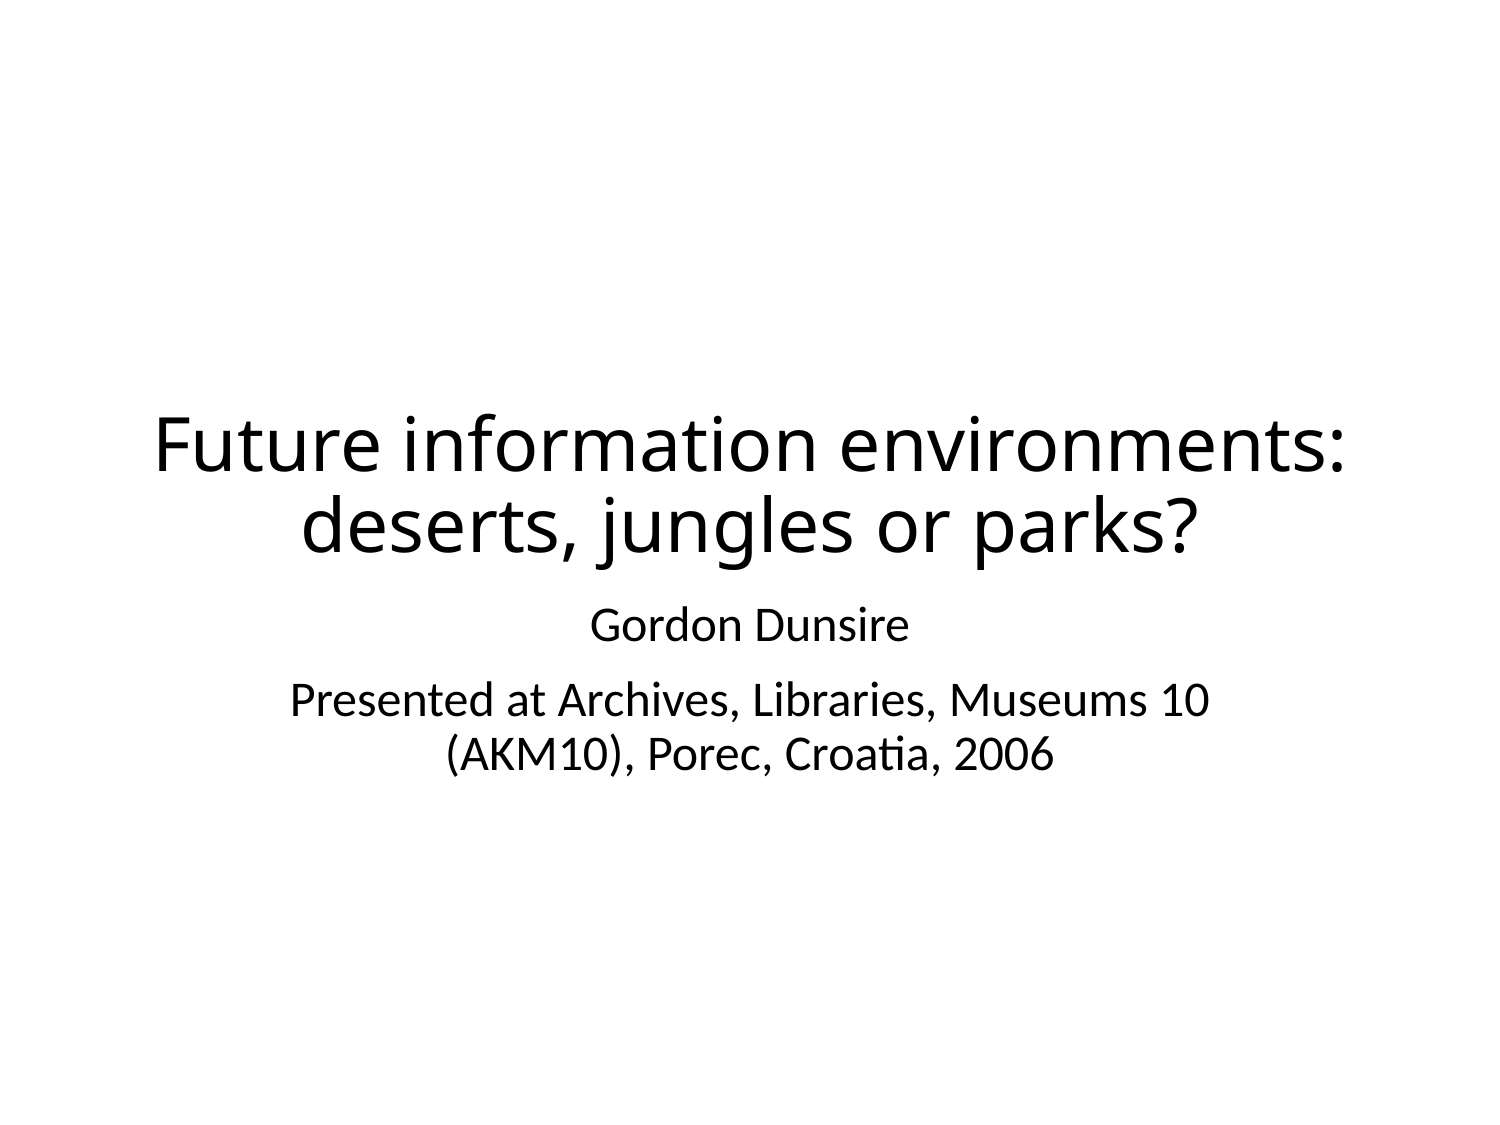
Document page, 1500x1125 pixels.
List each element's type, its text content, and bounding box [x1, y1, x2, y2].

title Future information environments: deserts, jungles or parks? [112, 184, 1388, 576]
subtitle Gordon Dunsire Presented at Archives, Libraries, Museums 10 (AKM10), Porec, Croatia, 2006 [187, 590, 1313, 863]
